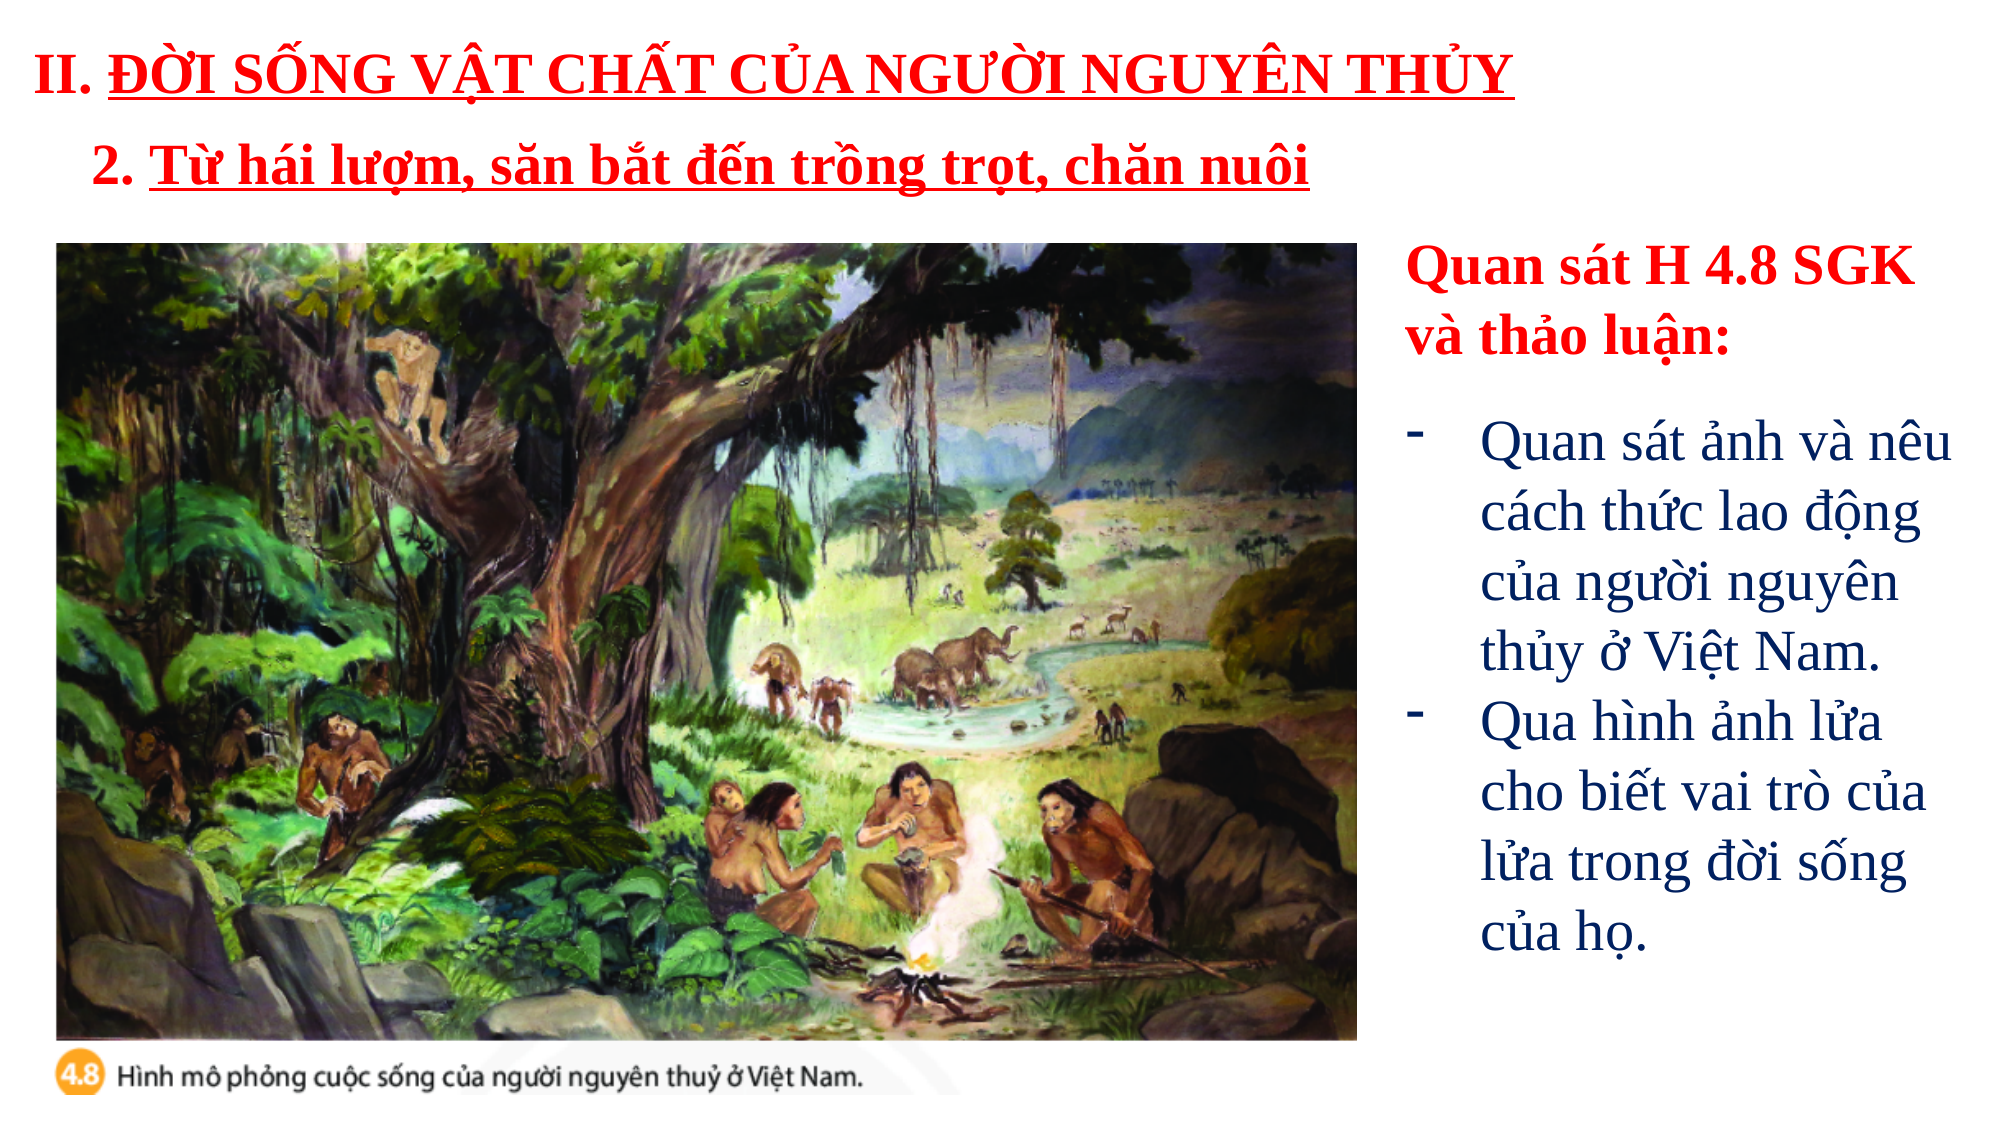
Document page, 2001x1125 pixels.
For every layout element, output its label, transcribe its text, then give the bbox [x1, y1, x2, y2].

text_box Quan sát ảnh và nêu cách thức lao động của người nguyên thủy ở Việt Nam. Qua hình ảnh lửa cho biết vai trò của lửa trong đời sống của họ. [1390, 395, 1979, 970]
text_box II. ĐỜI SỐNG VẬT CHẤT CỦA NGƯỜI NGUYÊN THỦY 2. Từ hái lượm, săn bắt đến trồng trọt, chăn nuôi [18, 22, 1910, 204]
picture [50, 243, 1357, 1095]
text_box Quan sát H 4.8 SGK và thảo luận: [1390, 218, 1933, 374]
